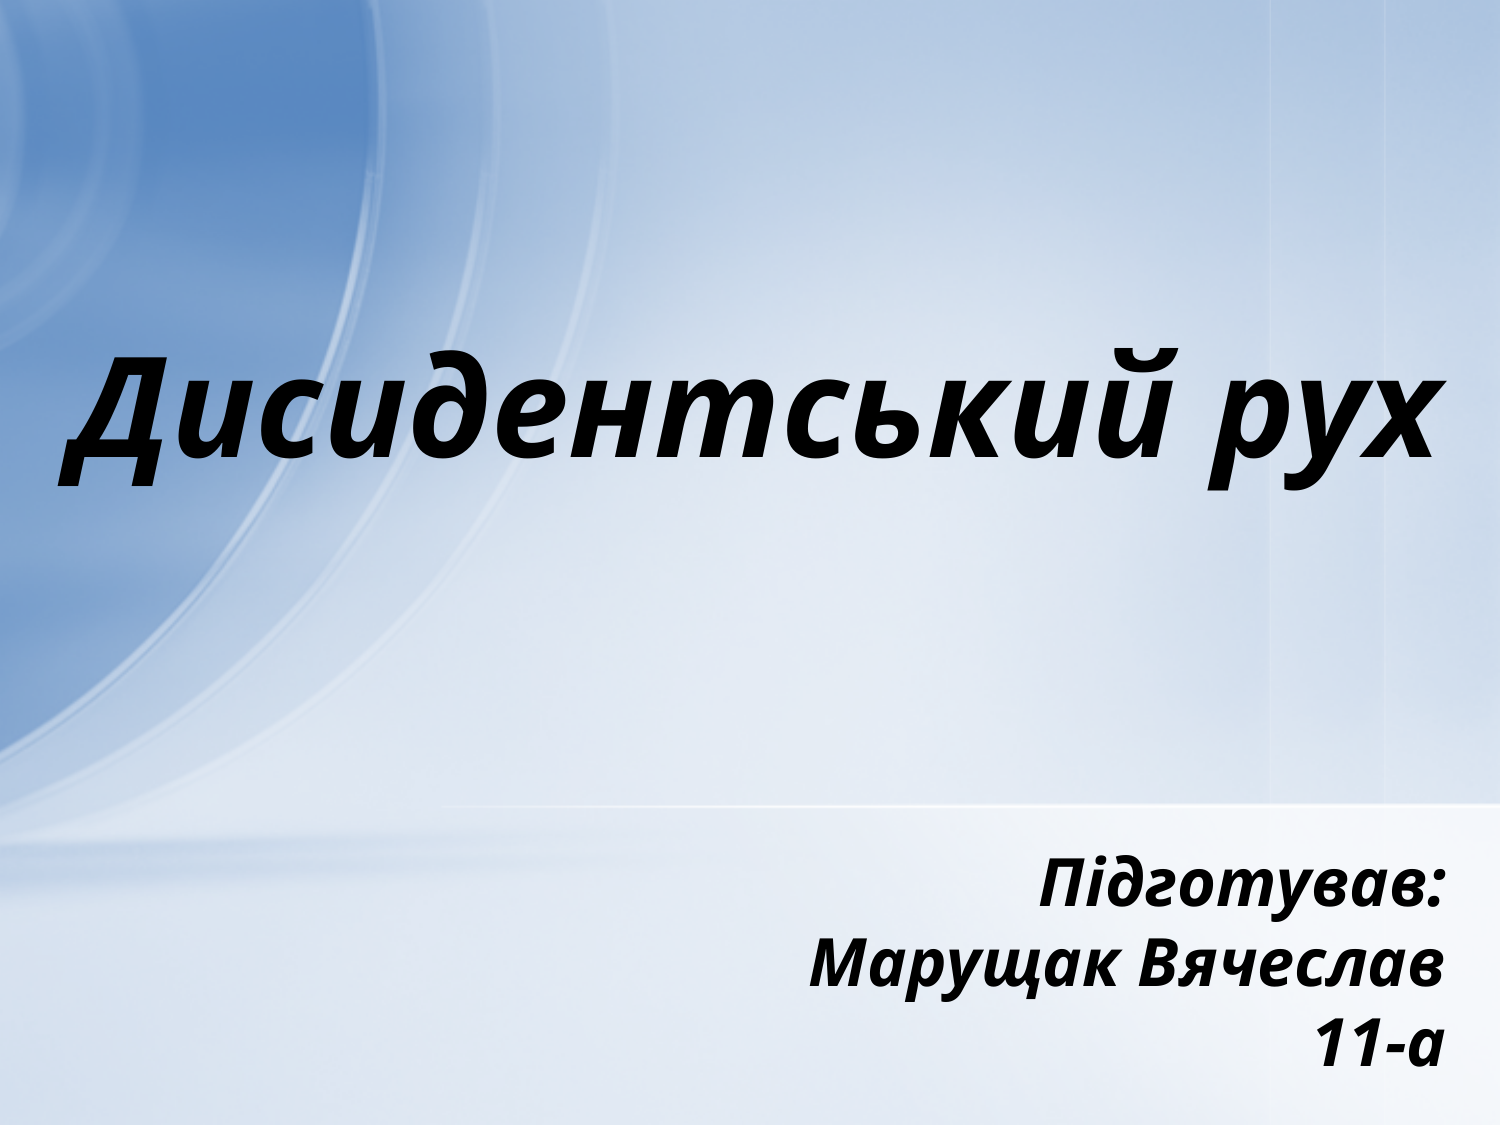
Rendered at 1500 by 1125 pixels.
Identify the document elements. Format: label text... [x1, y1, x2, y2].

subtitle Підготував: Марущак Вячеслав 11-а [445, 832, 1462, 1090]
title Дисидентський рух [46, 117, 1465, 593]
picture [0, 0, 1500, 1125]
